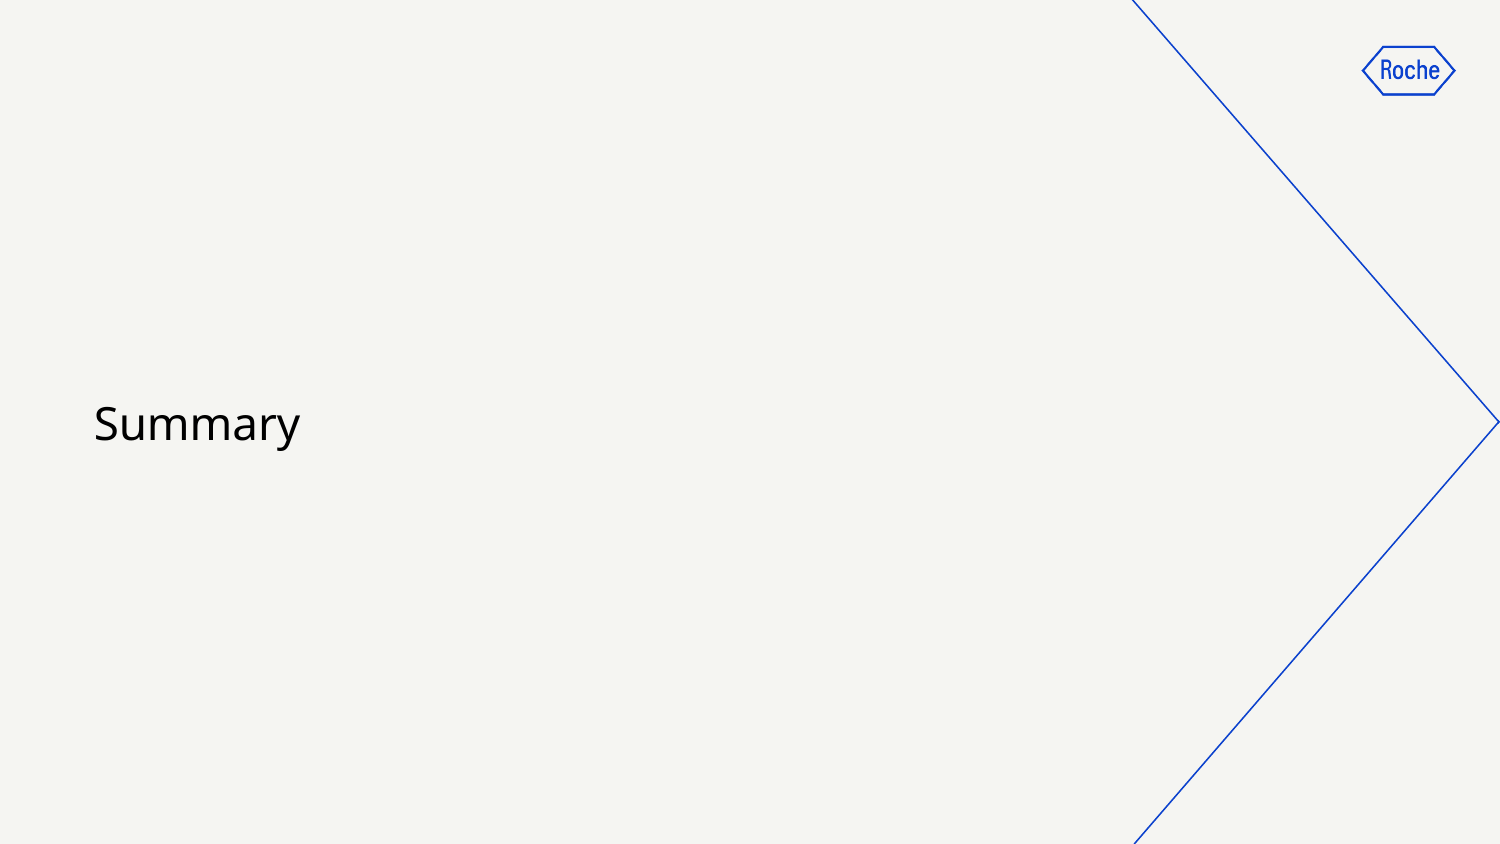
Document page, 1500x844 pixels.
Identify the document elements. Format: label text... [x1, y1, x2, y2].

title Summary [93, 352, 1449, 491]
picture [1359, 43, 1458, 97]
